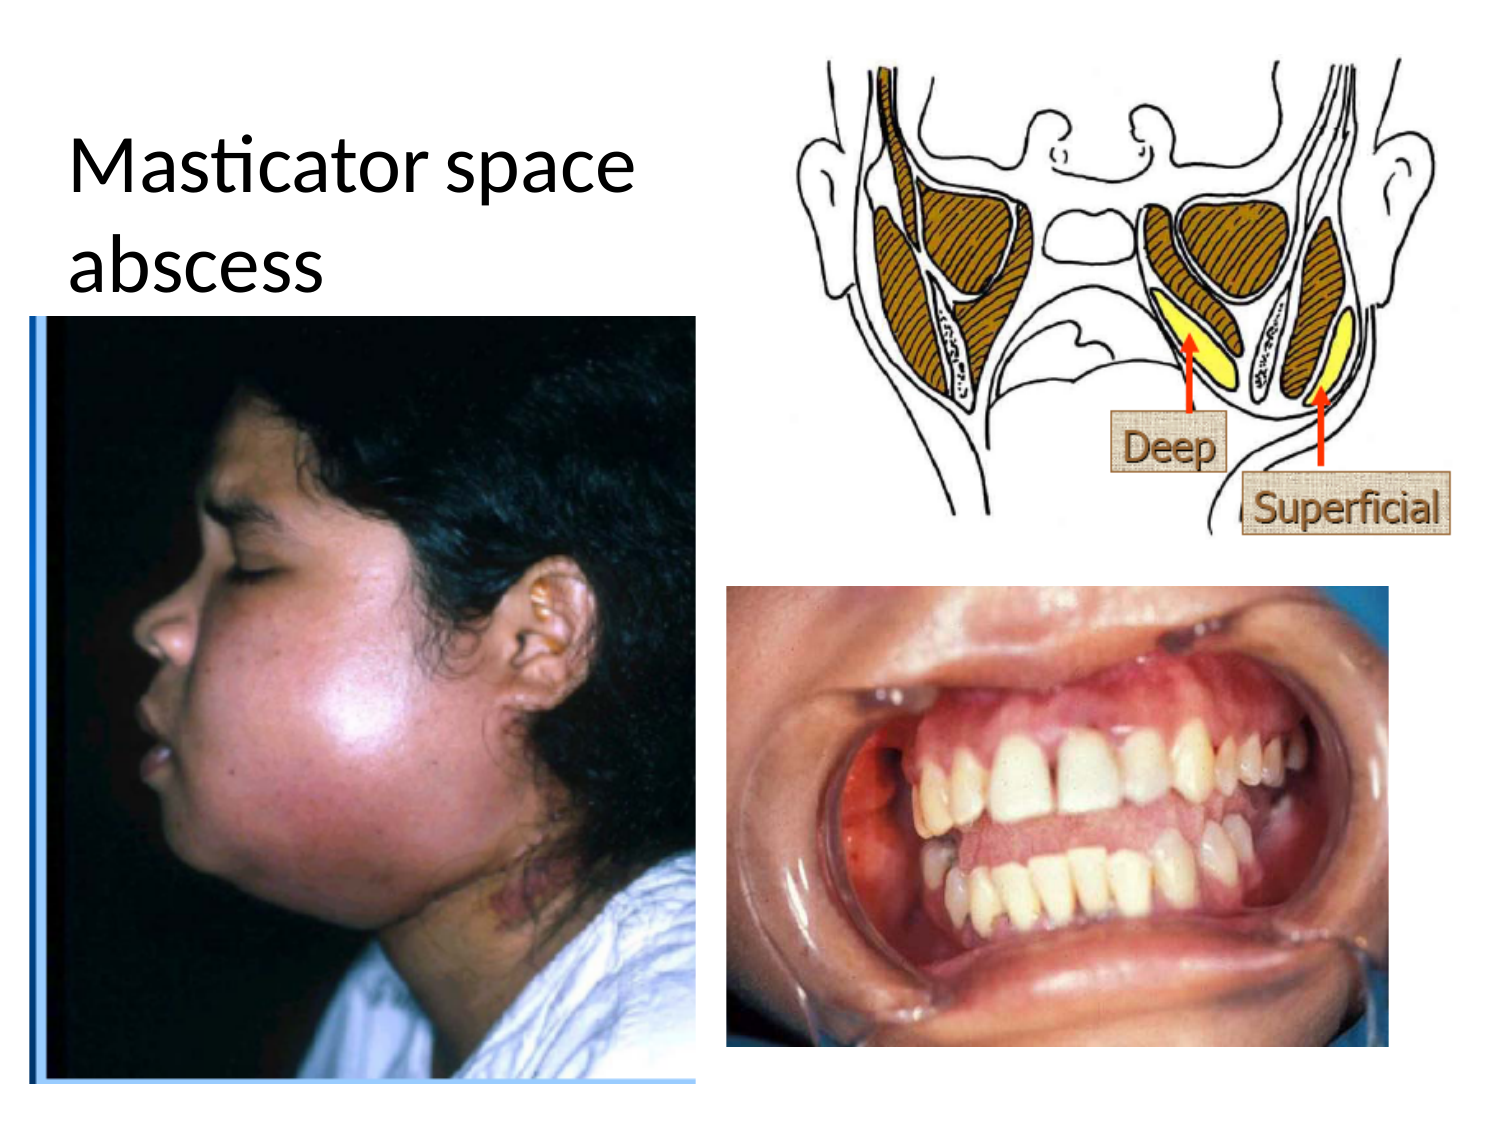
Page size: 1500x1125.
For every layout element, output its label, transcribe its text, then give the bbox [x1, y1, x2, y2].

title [785, 54, 1460, 541]
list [725, 585, 1389, 1048]
text_box Masticator space abscess [53, 101, 780, 317]
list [29, 316, 696, 1085]
